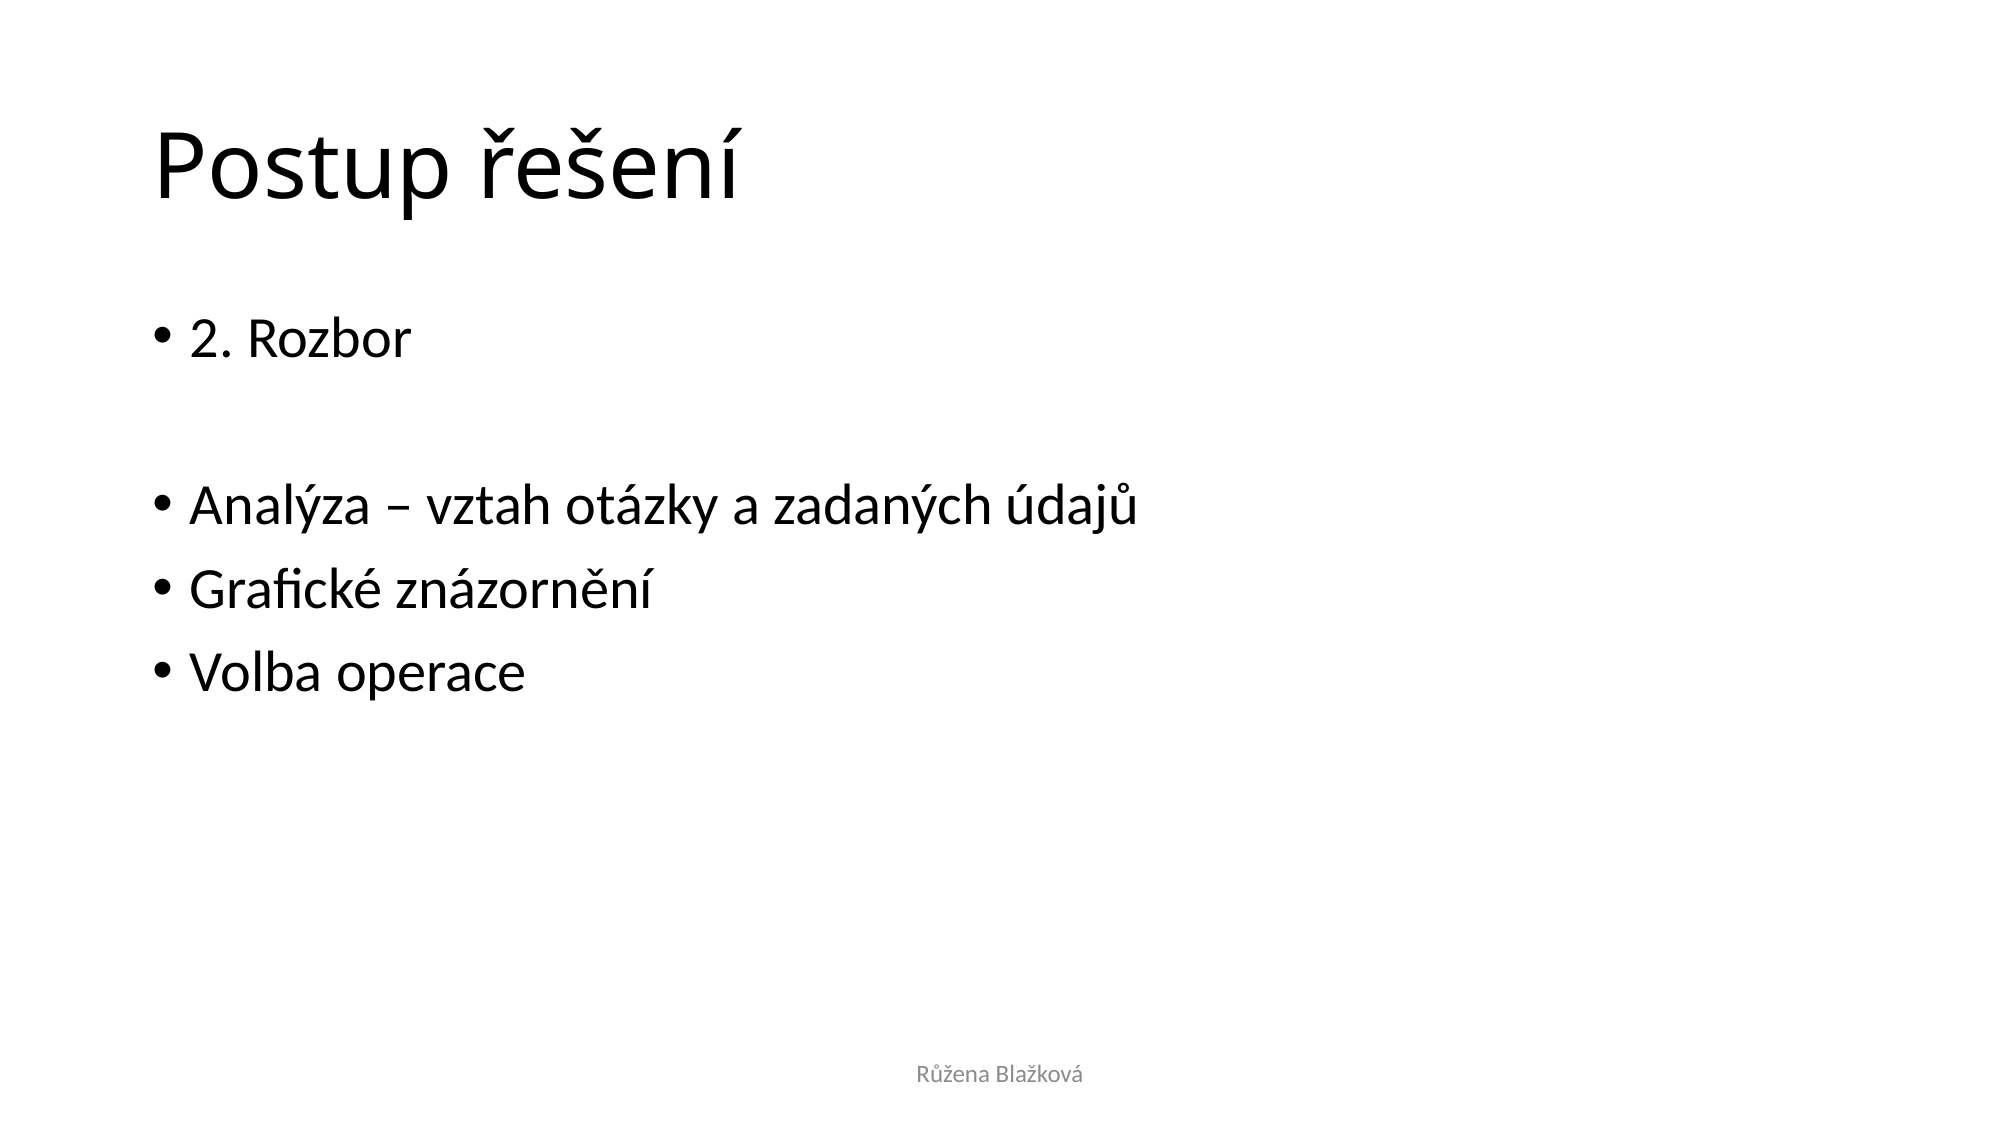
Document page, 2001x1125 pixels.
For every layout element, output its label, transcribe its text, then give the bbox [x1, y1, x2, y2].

title Postup řešení [137, 59, 1863, 278]
footer Růžena Blažková [662, 1042, 1338, 1103]
list 2. Rozbor Analýza – vztah otázky a zadaných údajů Grafické znázornění Volba operace [137, 299, 1863, 1014]
